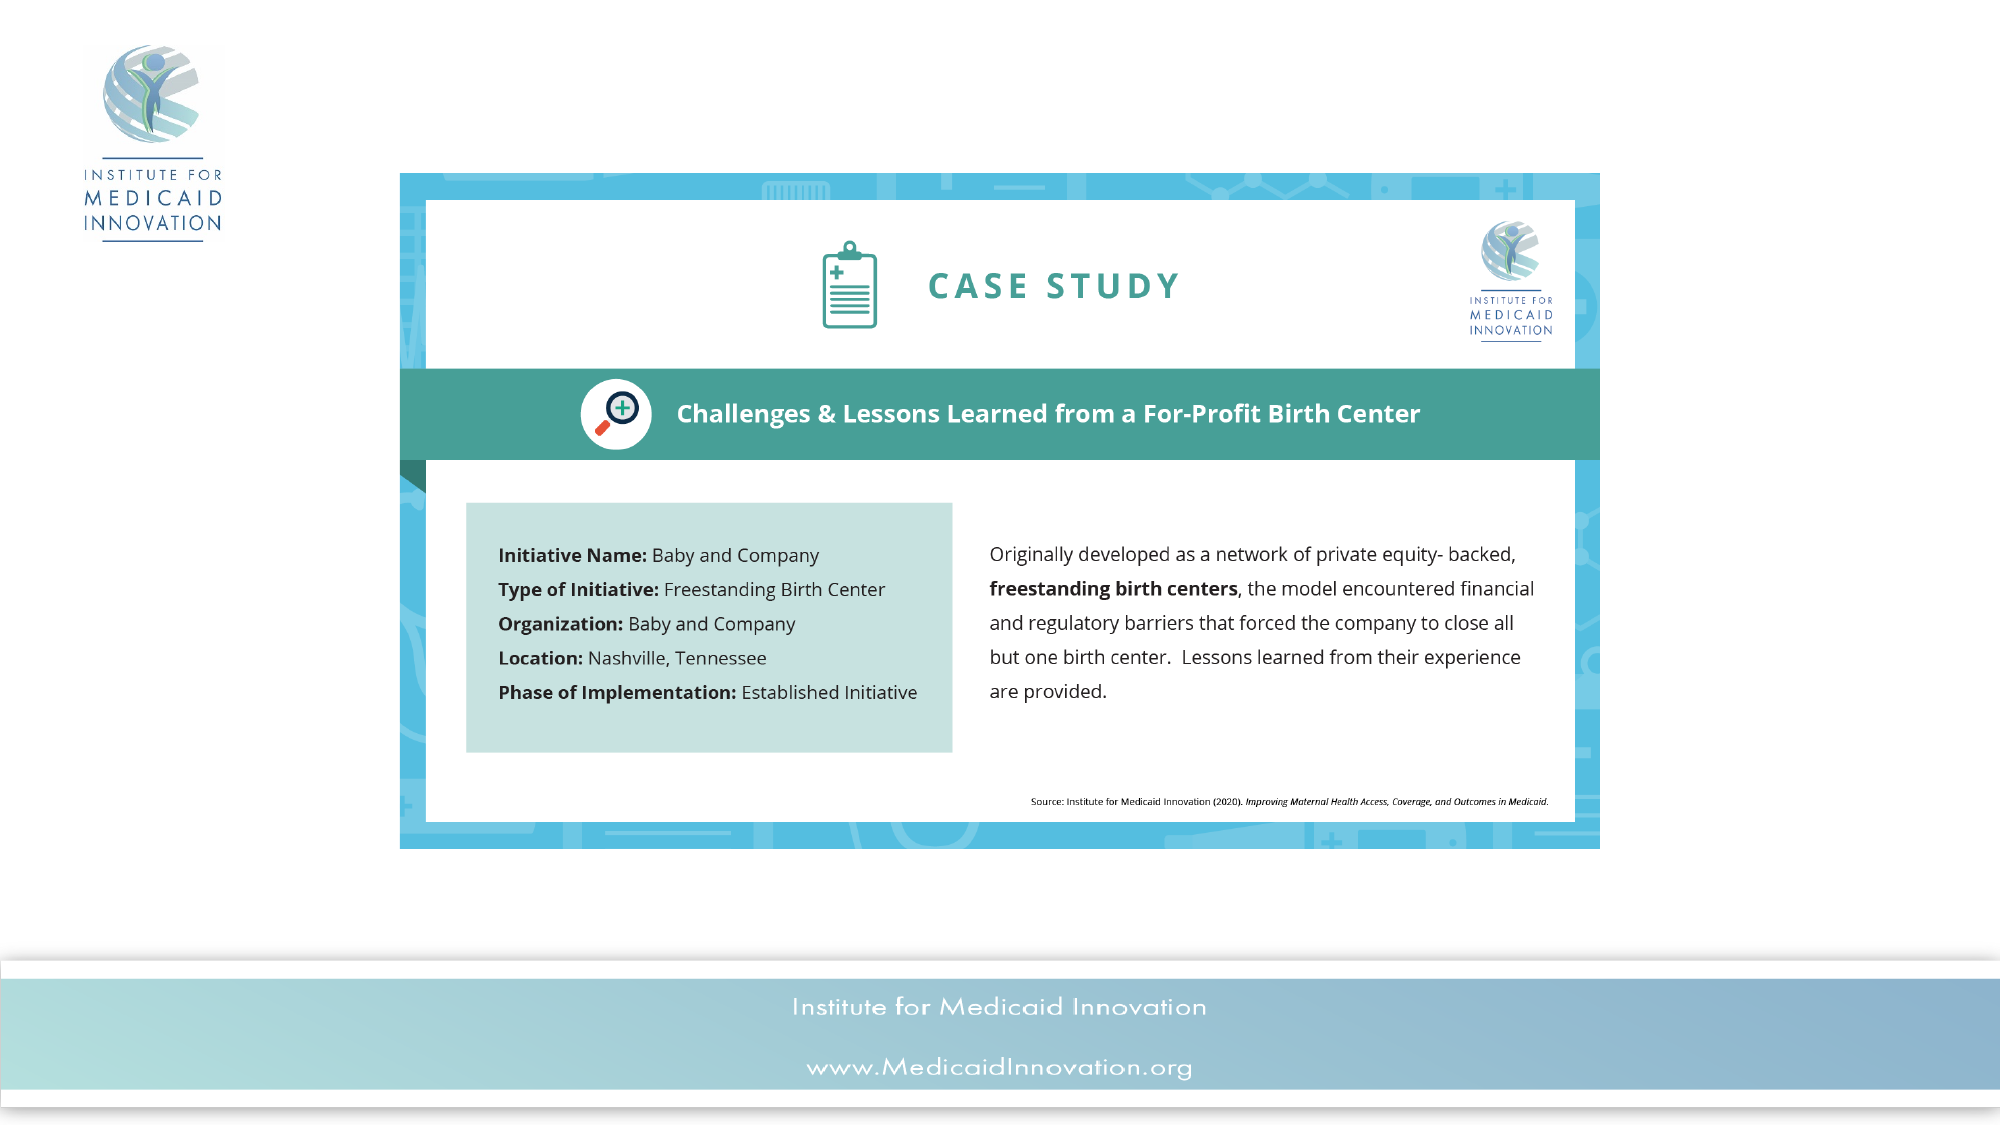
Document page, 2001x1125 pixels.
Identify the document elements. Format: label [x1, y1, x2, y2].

picture [83, 45, 225, 242]
picture [0, 173, 2000, 1125]
